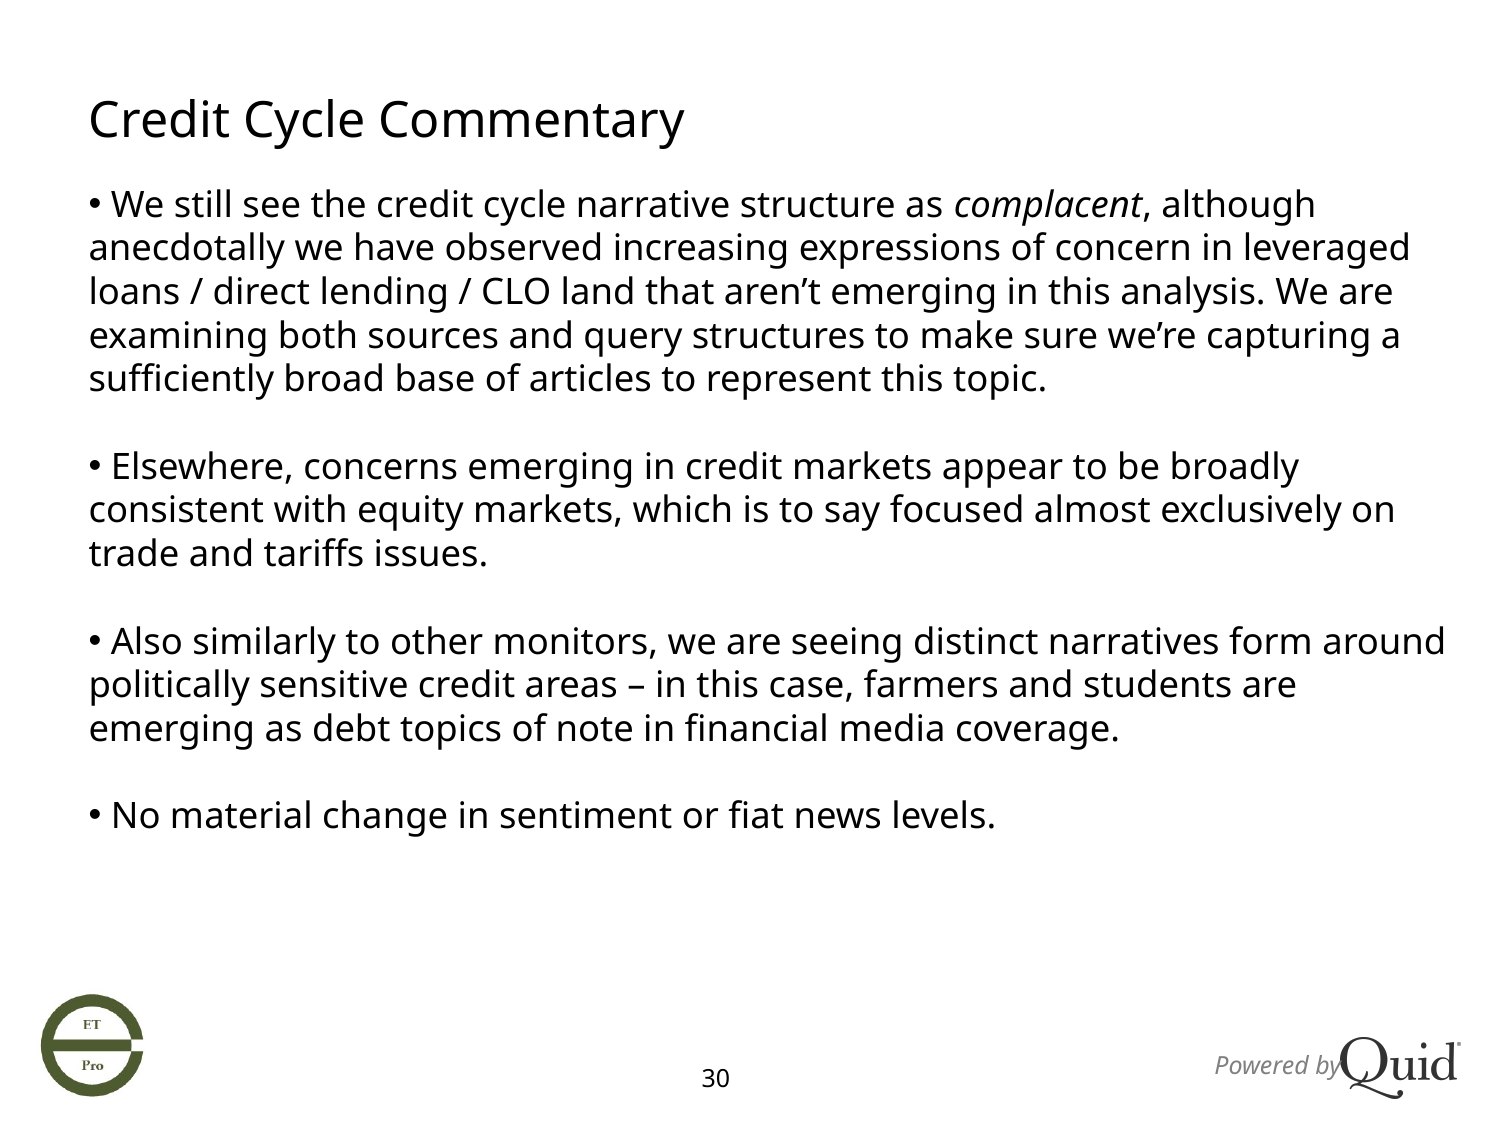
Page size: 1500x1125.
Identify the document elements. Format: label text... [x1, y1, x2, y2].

text_box Credit Cycle Commentary [73, 58, 1368, 156]
text_box We still see the credit cycle narrative structure as complacent, although anecdotally we have observed increasing expressions of concern in leveraged loans / direct lending / CLO land that aren’t emerging in this analysis. We are examining both sources and query structures to make sure we’re capturing a sufficiently broad base of articles to represent this topic. Elsewhere, concerns emerging in credit markets appear to be broadly consistent with equity markets, which is to say focused almost exclusively on trade and tariffs issues. Also similarly to other monitors, we are seeing distinct narratives form around politically sensitive credit areas – in this case, farmers and students are emerging as debt topics of note in financial media coverage. No material change in sentiment or fiat news levels. [73, 173, 1467, 844]
picture [1340, 1037, 1461, 1099]
picture [30, 984, 154, 1105]
